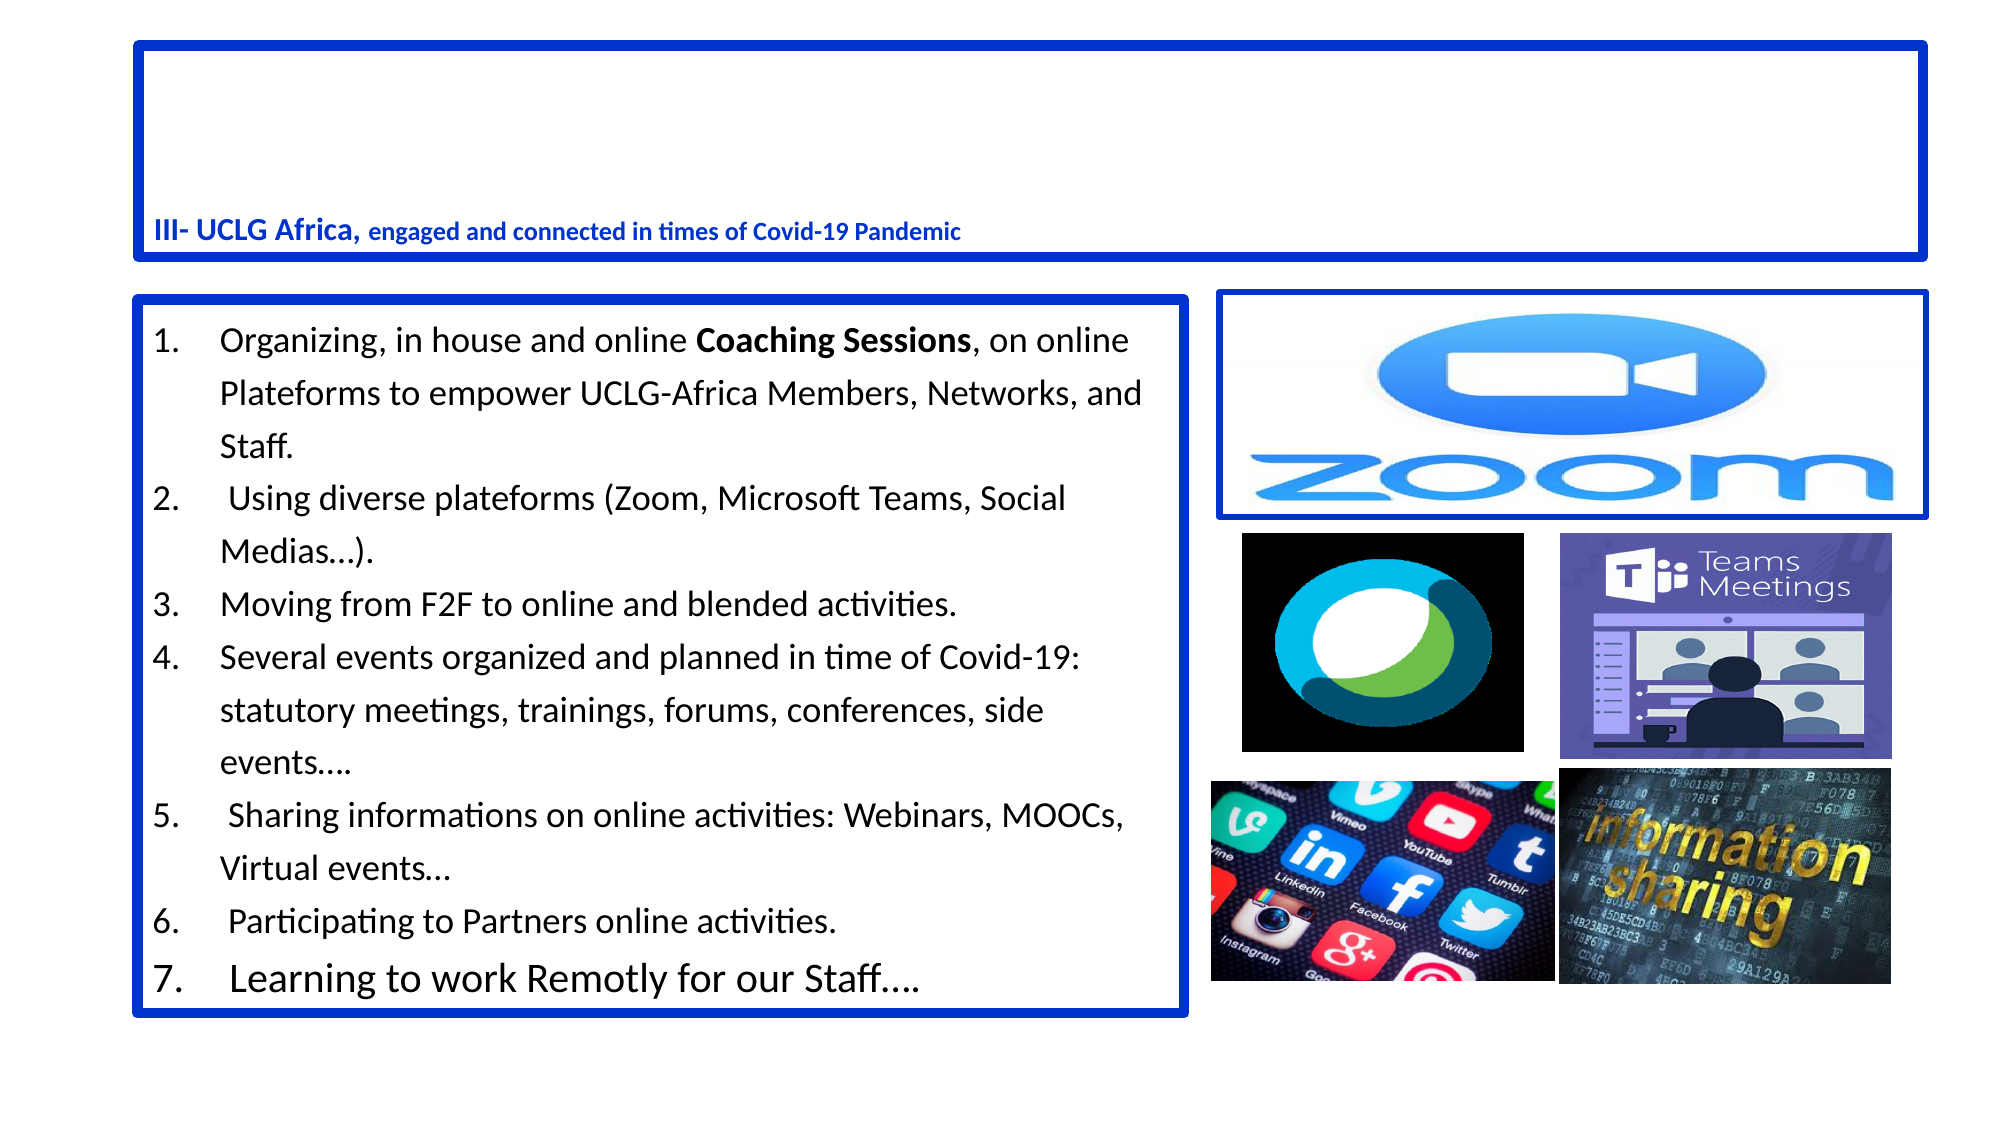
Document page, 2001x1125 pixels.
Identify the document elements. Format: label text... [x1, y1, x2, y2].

picture [1211, 781, 1555, 981]
picture [1333, 781, 1410, 819]
list Organizing, in house and online Coaching Sessions, on online Plateforms to empower UCLG-Africa Members, Networks, and Staff. Using diverse plateforms (Zoom, Microsoft Teams, Social Medias…). Moving from F2F to online and blended activities. Several events organized and planned in time of Covid-19: statutory meetings, trainings, forums, conferences, side events…. Sharing informations on online activities: Webinars, MOOCs, Virtual events… Participating to Partners online activities. Learning to work Remotly for our Staff…. [137, 299, 1184, 1014]
picture [1242, 533, 1524, 752]
picture [1559, 768, 1891, 985]
picture [1222, 295, 1923, 514]
title III- UCLG Africa, engaged and connected in times of Covid-19 Pandemic [138, 45, 1923, 257]
picture [1560, 532, 1892, 759]
